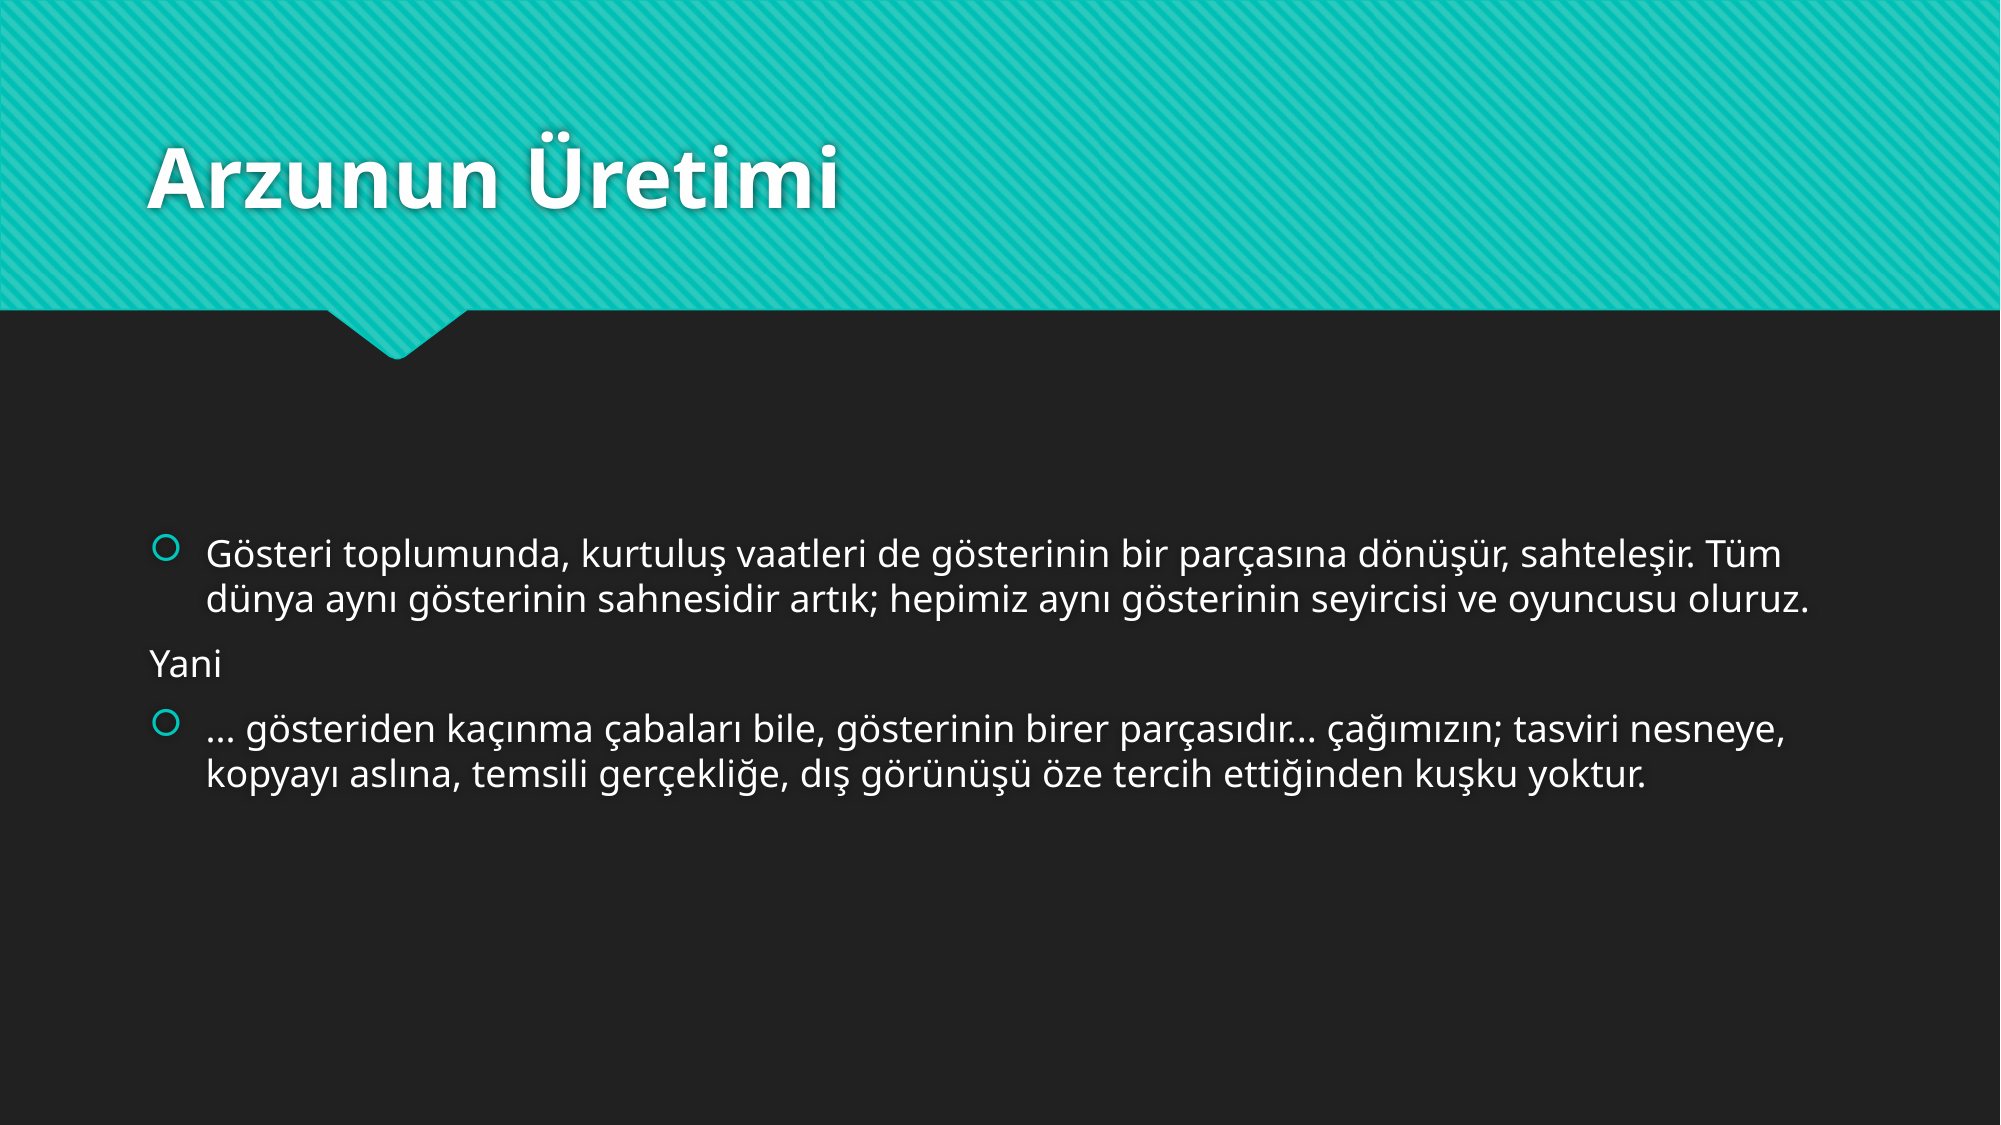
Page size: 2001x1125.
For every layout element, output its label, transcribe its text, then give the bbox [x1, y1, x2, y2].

list Gösteri toplumunda, kurtuluş vaatleri de gösterinin bir parçasına dönüşür, sahteleşir. Tüm dünya aynı gösterinin sahnesidir artık; hepimiz aynı gösterinin seyircisi ve oyuncusu oluruz. Yani ... gösteriden kaçınma çabaları bile, gösterinin birer parçasıdır... çağımızın; tasviri nesneye, kopyayı aslına, temsili gerçekliğe, dış görünüşü öze tercih ettiğinden kuşku yoktur. [134, 364, 1866, 962]
title Arzunun Üretimi [132, 73, 1868, 233]
